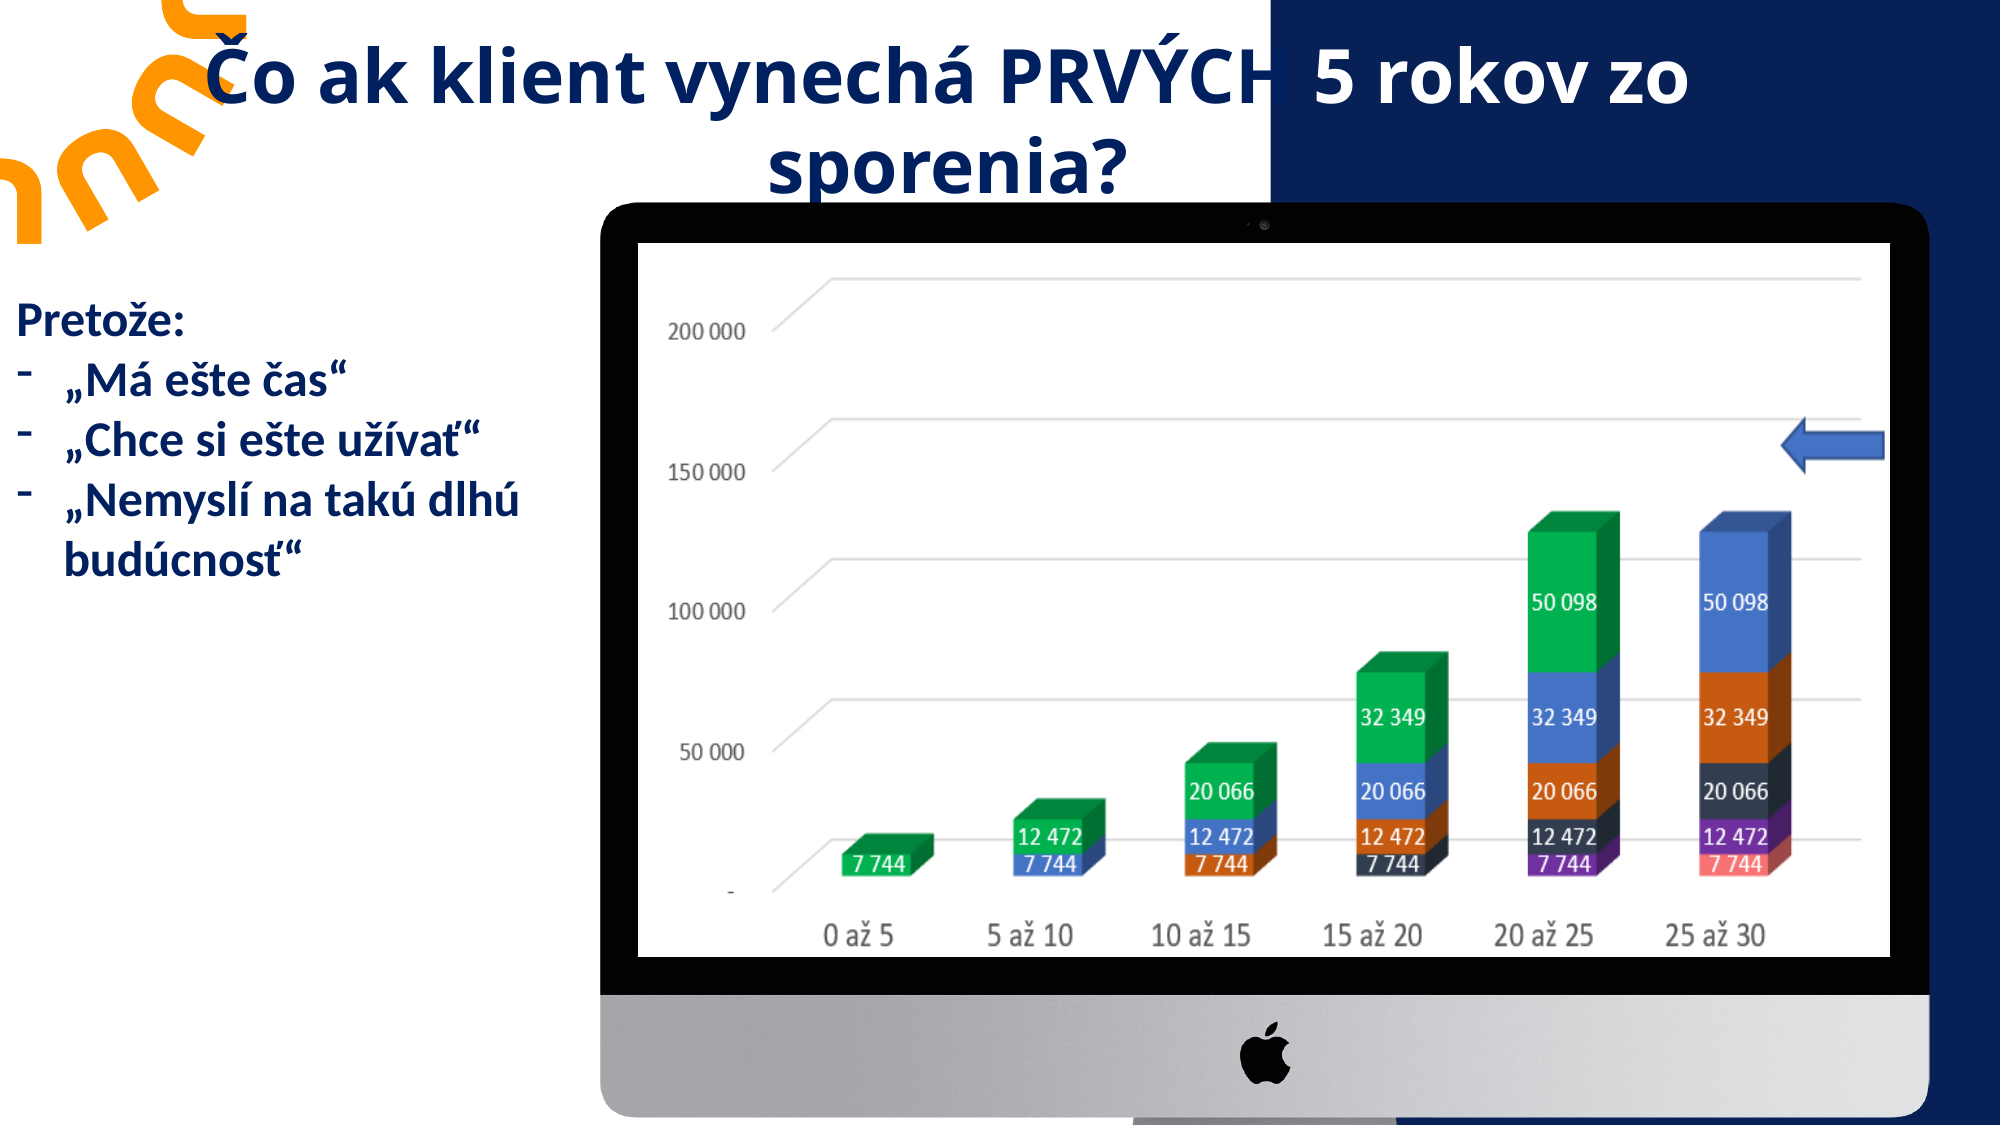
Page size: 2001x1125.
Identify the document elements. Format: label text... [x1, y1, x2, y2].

picture [521, 154, 2000, 1125]
text_box Čo ak klient vynechá PRVÝCH 5 rokov zo sporenia? [155, 21, 1741, 217]
text_box [0, 0, 247, 245]
text_box [1269, 0, 2000, 154]
text_box Pretože: „Má ešte čas“ „Chce si ešte užívať“ „Nemyslí na takú dlhú budúcnosť“ [1, 279, 521, 594]
